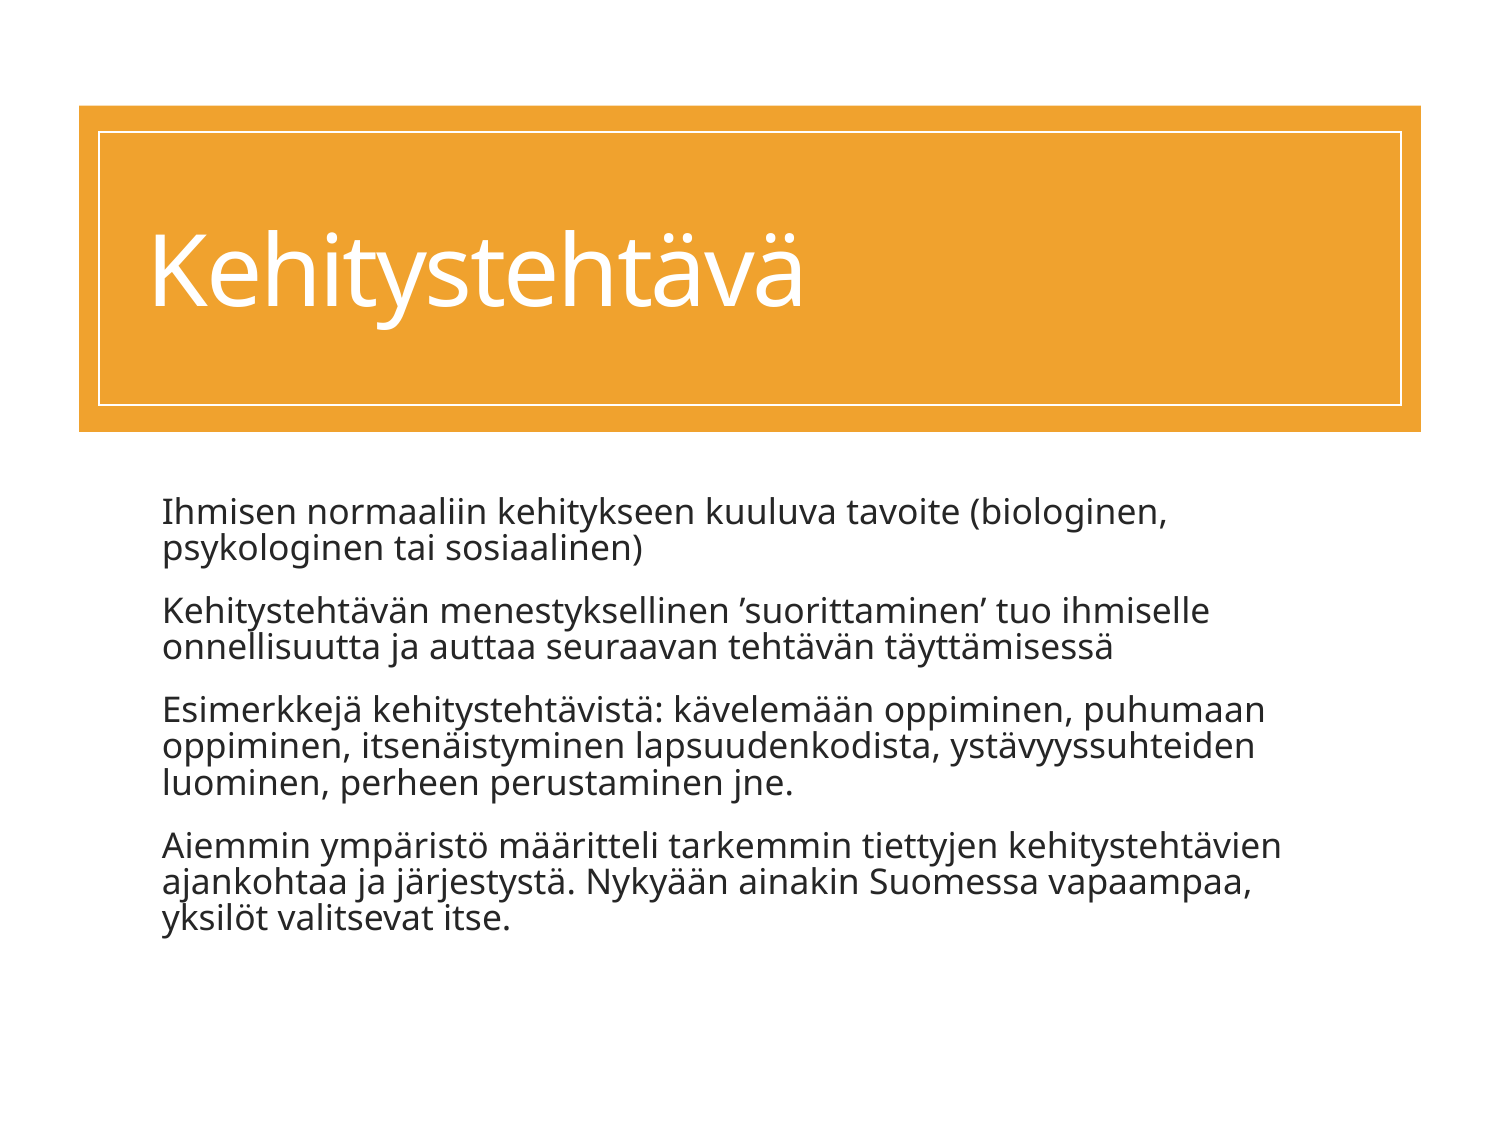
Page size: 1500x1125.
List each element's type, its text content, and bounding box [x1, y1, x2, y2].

text_box [78, 104, 1422, 433]
title Kehitystehtävä [131, 173, 1368, 376]
text_box [98, 131, 1402, 406]
list Ihmisen normaaliin kehitykseen kuuluva tavoite (biologinen, psykologinen tai sosiaalinen) Kehitystehtävän menestyksellinen ’suorittaminen’ tuo ihmiselle onnellisuutta ja auttaa seuraavan tehtävän täyttämisessä Esimerkkejä kehitystehtävistä: kävelemään oppiminen, puhumaan oppiminen, itsenäistyminen lapsuudenkodista, ystävyyssuhteiden luominen, perheen perustaminen jne. Aiemmin ympäristö määritteli tarkemmin tiettyjen kehitystehtävien ajankohtaa ja järjestystä. Nykyään ainakin Suomessa vapaampaa, yksilöt valitsevat itse. [131, 487, 1368, 964]
